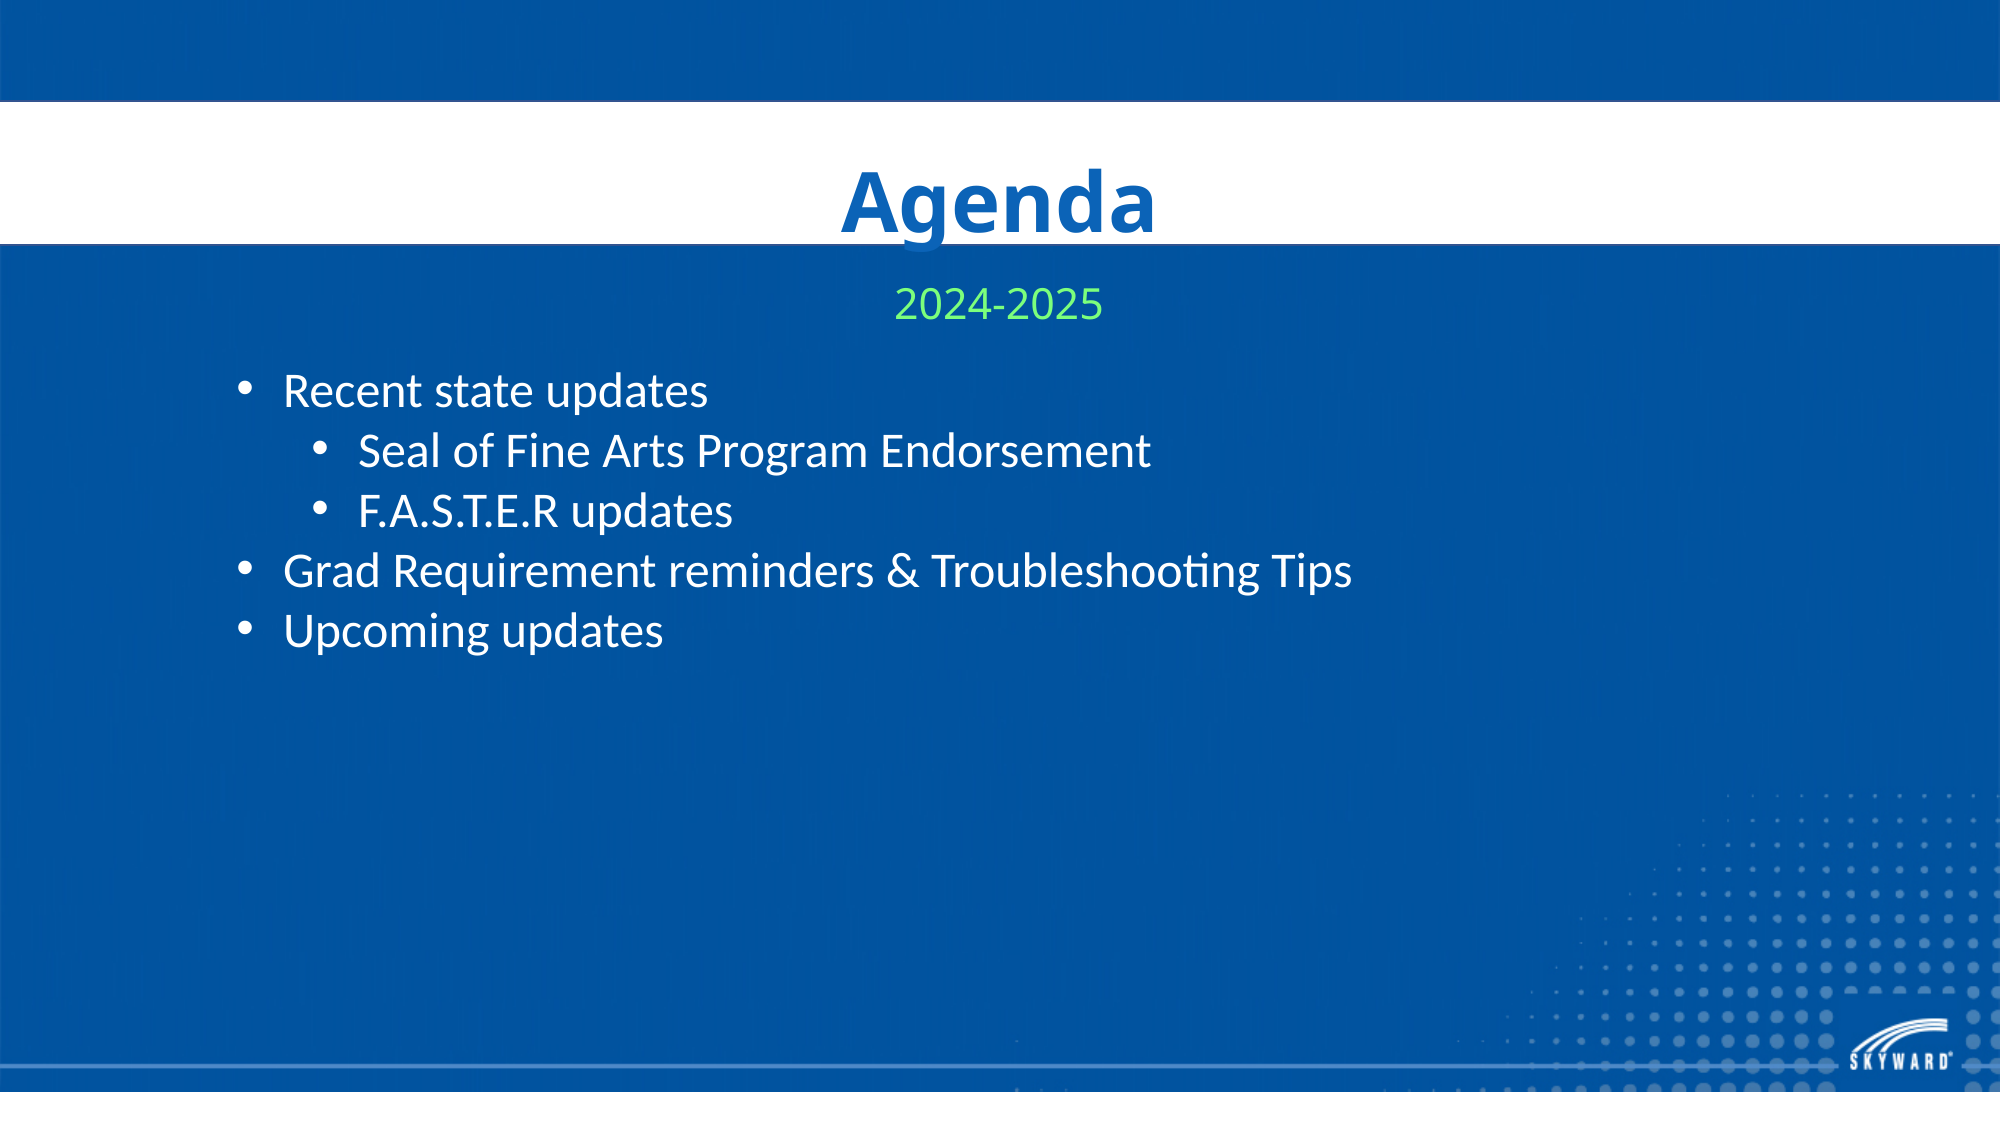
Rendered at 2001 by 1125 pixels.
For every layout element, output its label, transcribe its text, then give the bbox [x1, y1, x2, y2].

picture [0, 246, 2000, 1092]
picture [0, 0, 2000, 100]
text_box Recent state updates Seal of Fine Arts Program Endorsement F.A.S.T.E.R updates Grad Requirement reminders & Troubleshooting Tips Upcoming updates [221, 349, 1674, 725]
title Agenda [249, 113, 1750, 258]
text_box [0, 100, 2000, 246]
subtitle 2024-2025 [249, 269, 1749, 338]
